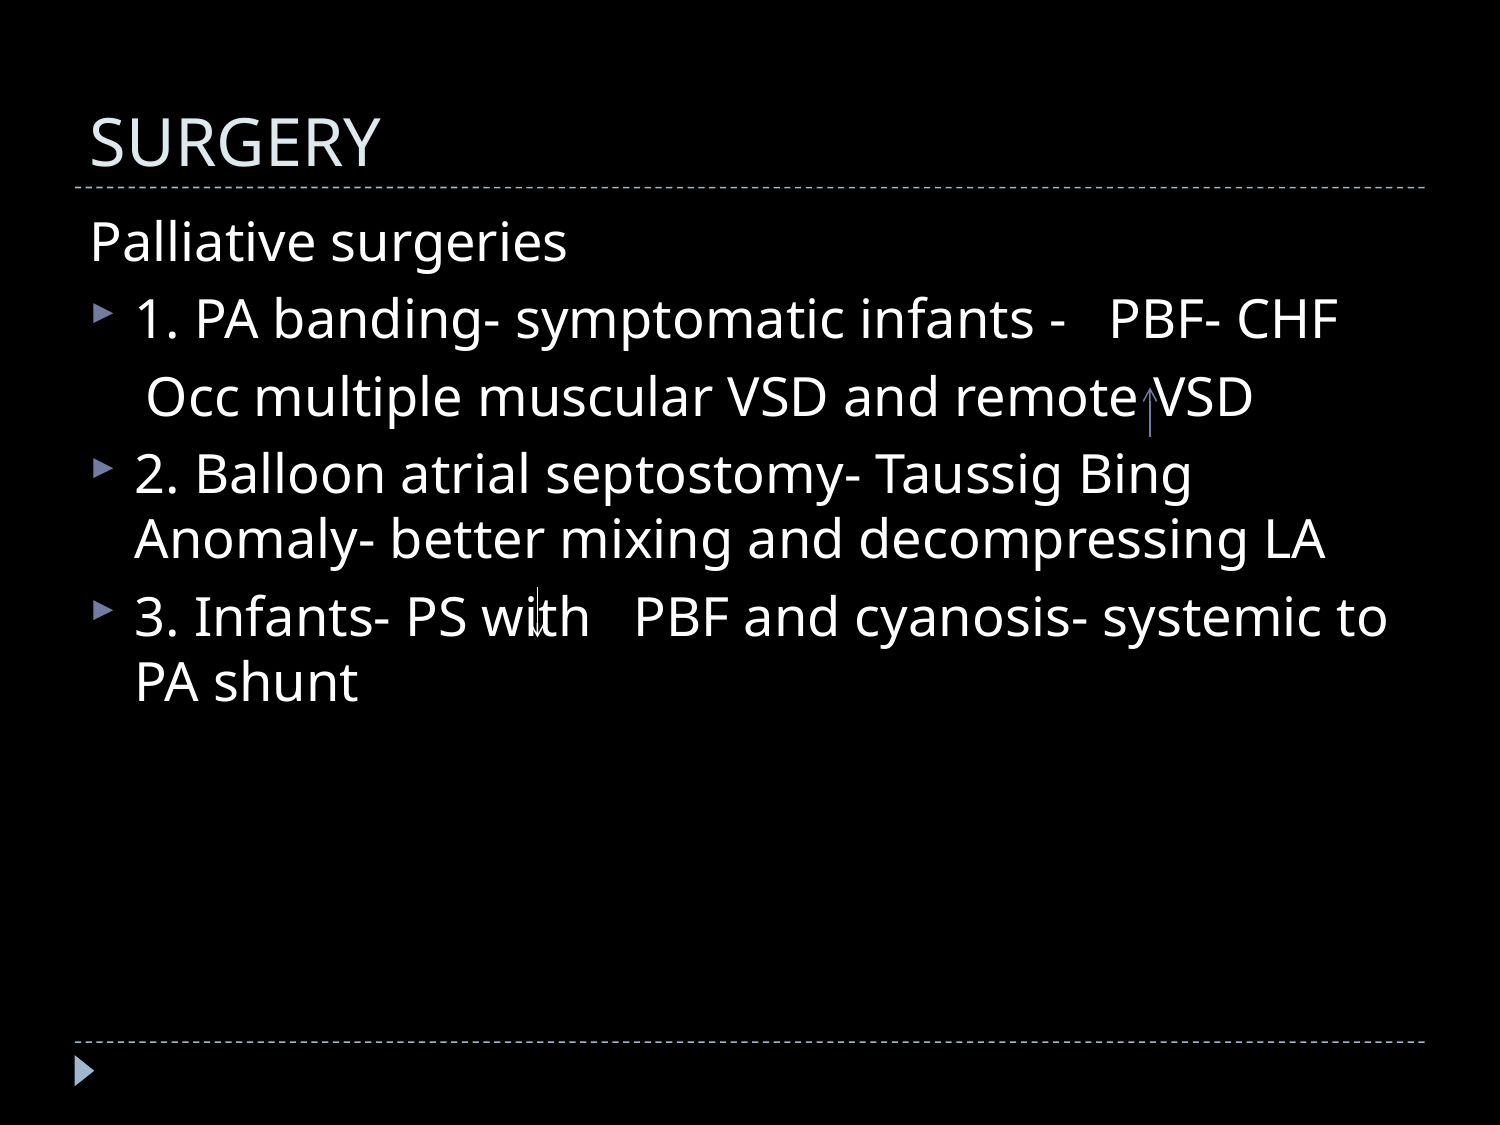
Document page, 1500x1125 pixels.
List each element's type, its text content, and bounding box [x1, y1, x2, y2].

title SURGERY [75, 24, 1425, 188]
list Palliative surgeries 1. PA banding- symptomatic infants - PBF- CHF Occ multiple muscular VSD and remote VSD 2. Balloon atrial septostomy- Taussig Bing Anomaly- better mixing and decompressing LA 3. Infants- PS with PBF and cyanosis- systemic to PA shunt [75, 200, 1425, 1010]
